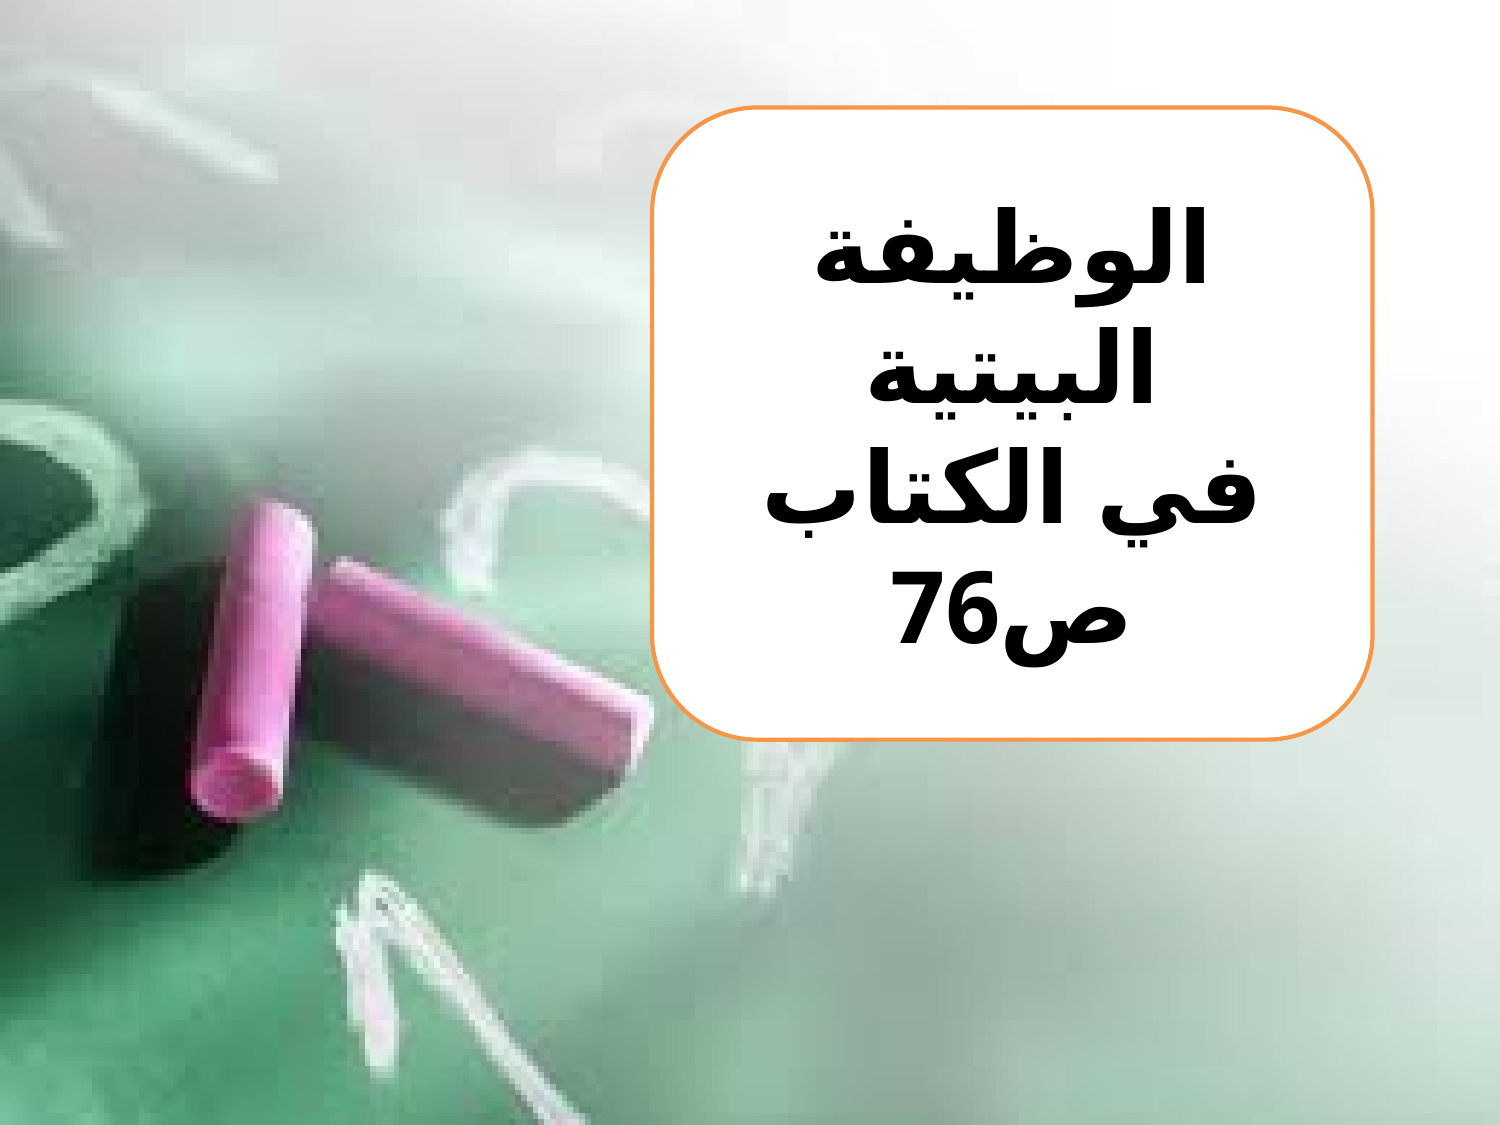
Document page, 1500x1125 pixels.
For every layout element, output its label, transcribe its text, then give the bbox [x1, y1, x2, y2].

text_box الوظيفة البيتية في الكتاب ص76 [649, 105, 1375, 742]
picture [0, 0, 1500, 1125]
